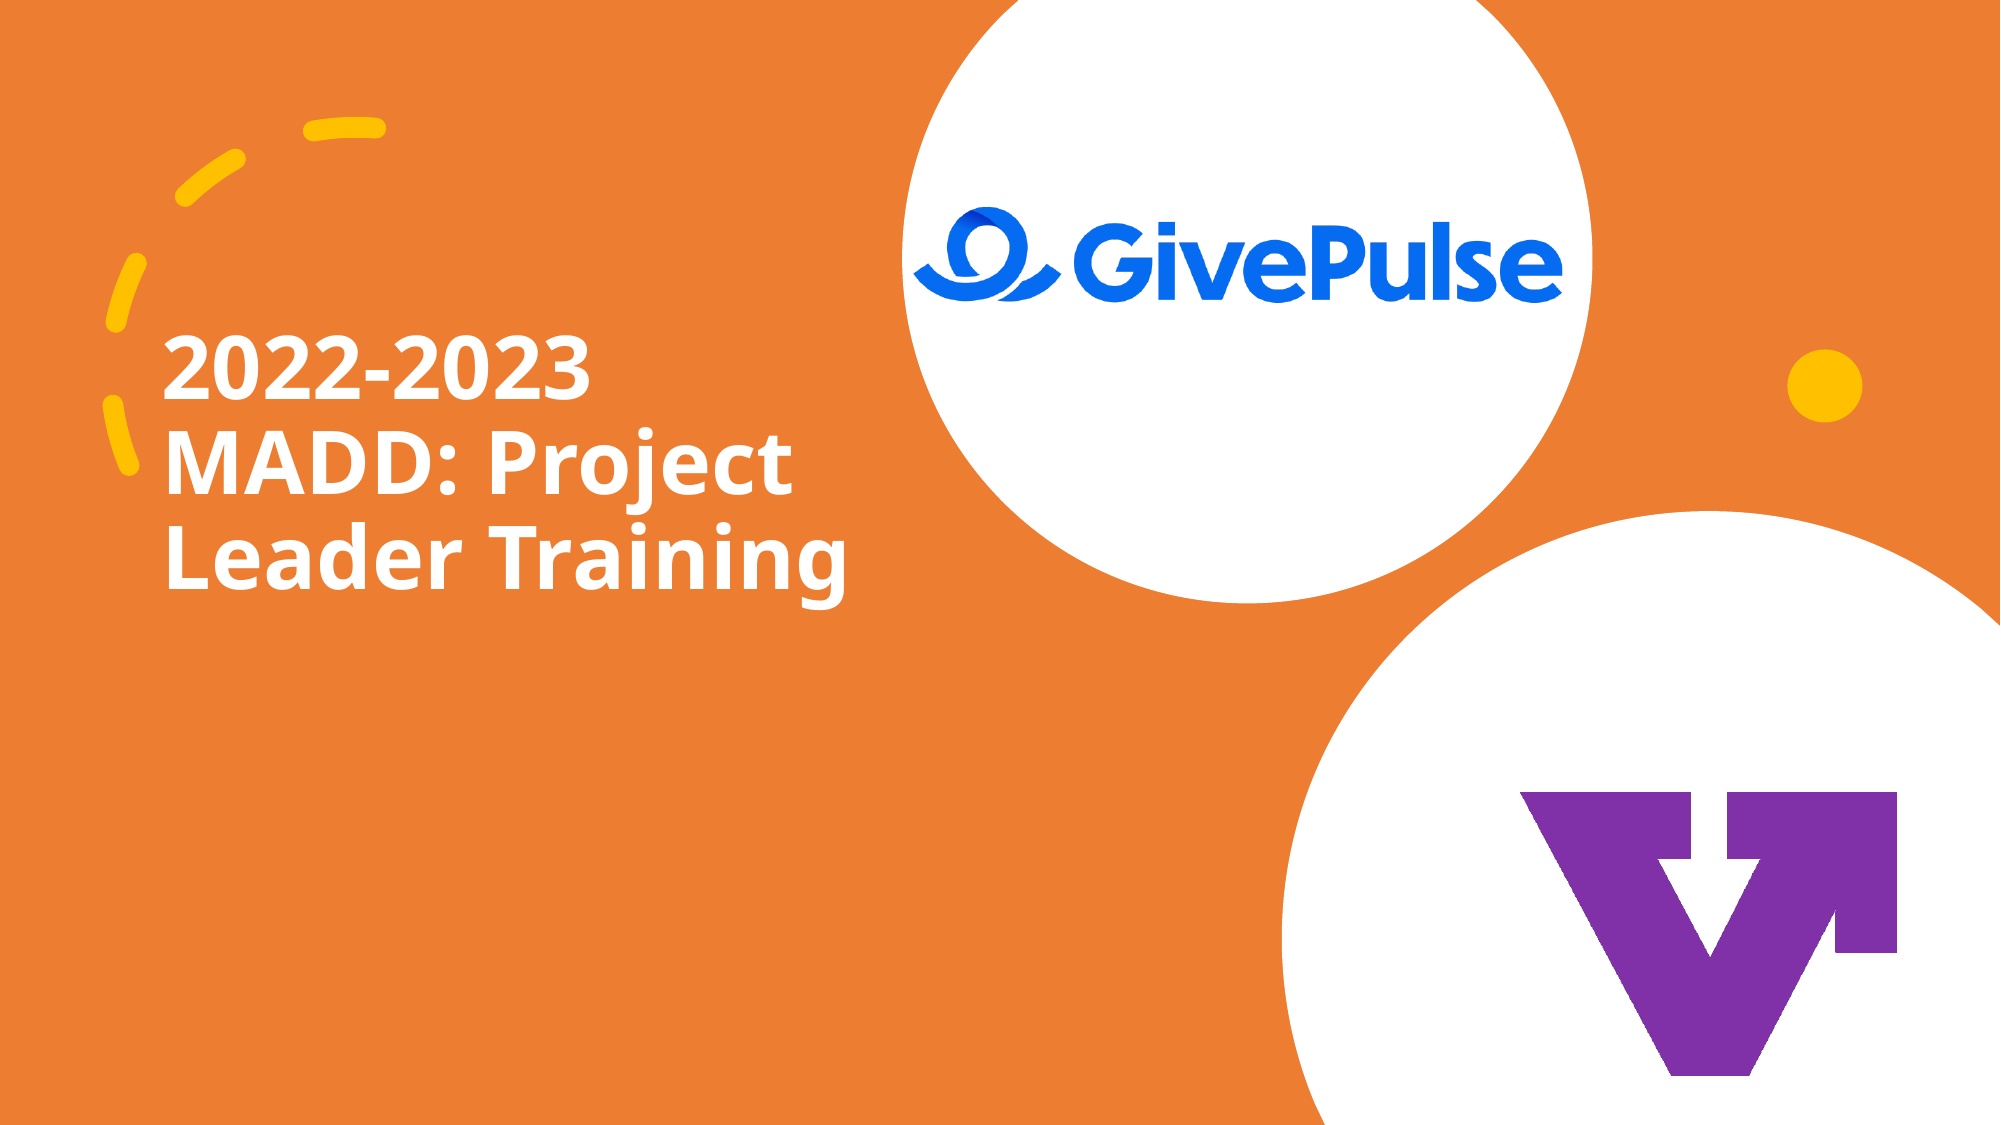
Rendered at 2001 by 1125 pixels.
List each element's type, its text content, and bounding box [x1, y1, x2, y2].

title 2022-2023 MADD: Project Leader Training [146, 224, 873, 617]
text_box [1786, 348, 1864, 424]
text_box [0, 0, 2000, 1125]
text_box [923, 0, 1572, 136]
text_box [920, 373, 1575, 605]
picture [834, 136, 1641, 373]
text_box [1280, 510, 2000, 1125]
text_box [110, 245, 146, 467]
text_box [160, 126, 385, 224]
picture [1485, 711, 1931, 1125]
